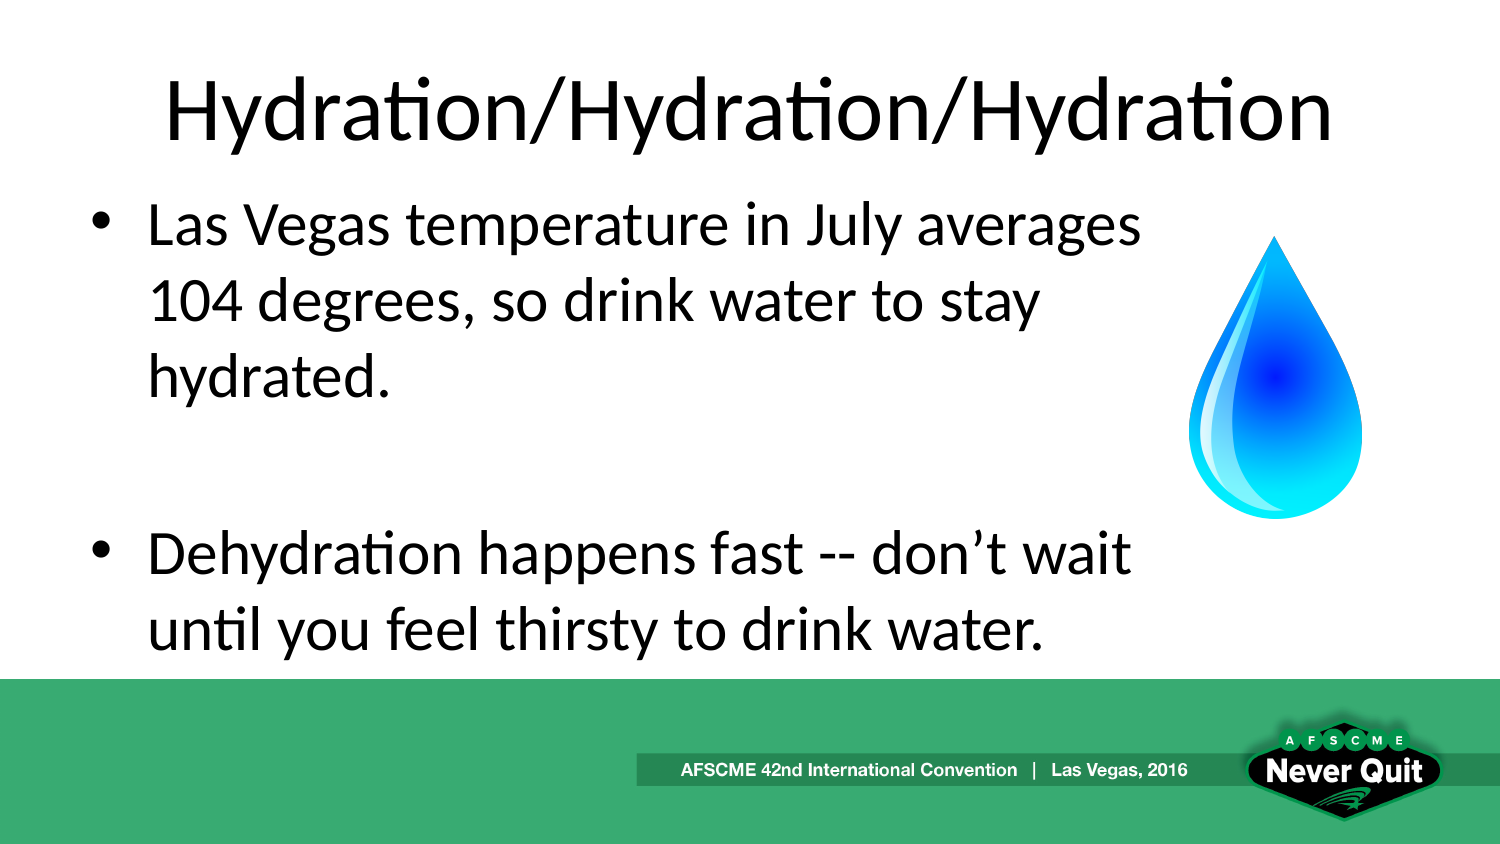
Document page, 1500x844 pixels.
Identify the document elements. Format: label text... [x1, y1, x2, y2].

title Hydration/Hydration/Hydration [75, 33, 1425, 175]
picture [0, 679, 1500, 844]
picture [1189, 236, 1362, 519]
list Las Vegas temperature in July averages 104 degrees, so drink water to stay hydrated. Dehydration happens fast -- don’t wait until you feel thirsty to drink water. [75, 174, 1190, 677]
